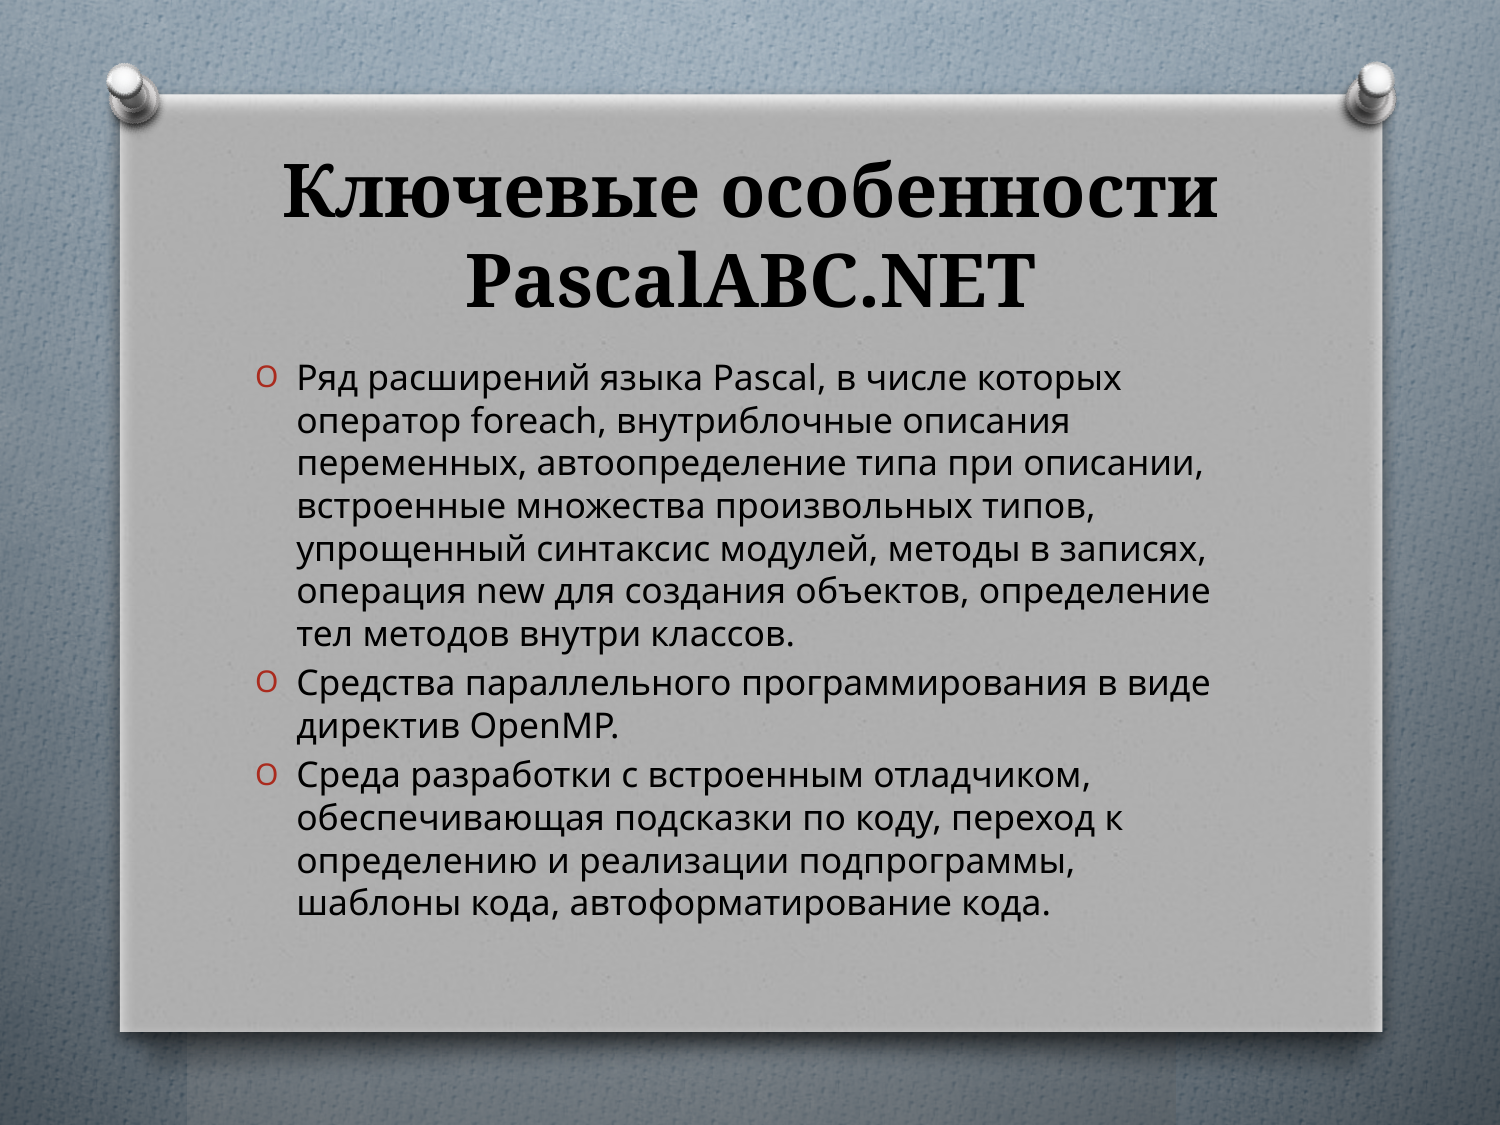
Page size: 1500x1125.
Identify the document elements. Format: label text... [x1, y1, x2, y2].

picture [1317, 35, 1439, 156]
picture [75, 29, 198, 153]
title Ключевые особенности PascalABC.NET [179, 134, 1323, 332]
list Ряд расширений языка Pascal, в числе которых оператор foreach, внутриблочные описания переменных, автоопределение типа при описании, встроенные множества произвольных типов, упрощенный синтаксис модулей, методы в записях, операция new для создания объектов, определение тел методов внутри классов. Средства параллельного программирования в виде директив OpenMP. Среда разработки с встроенным отладчиком, обеспечивающая подсказки по коду, переход к определению и реализации подпрограммы, шаблоны кода, автоформатирование кода. [240, 347, 1257, 939]
